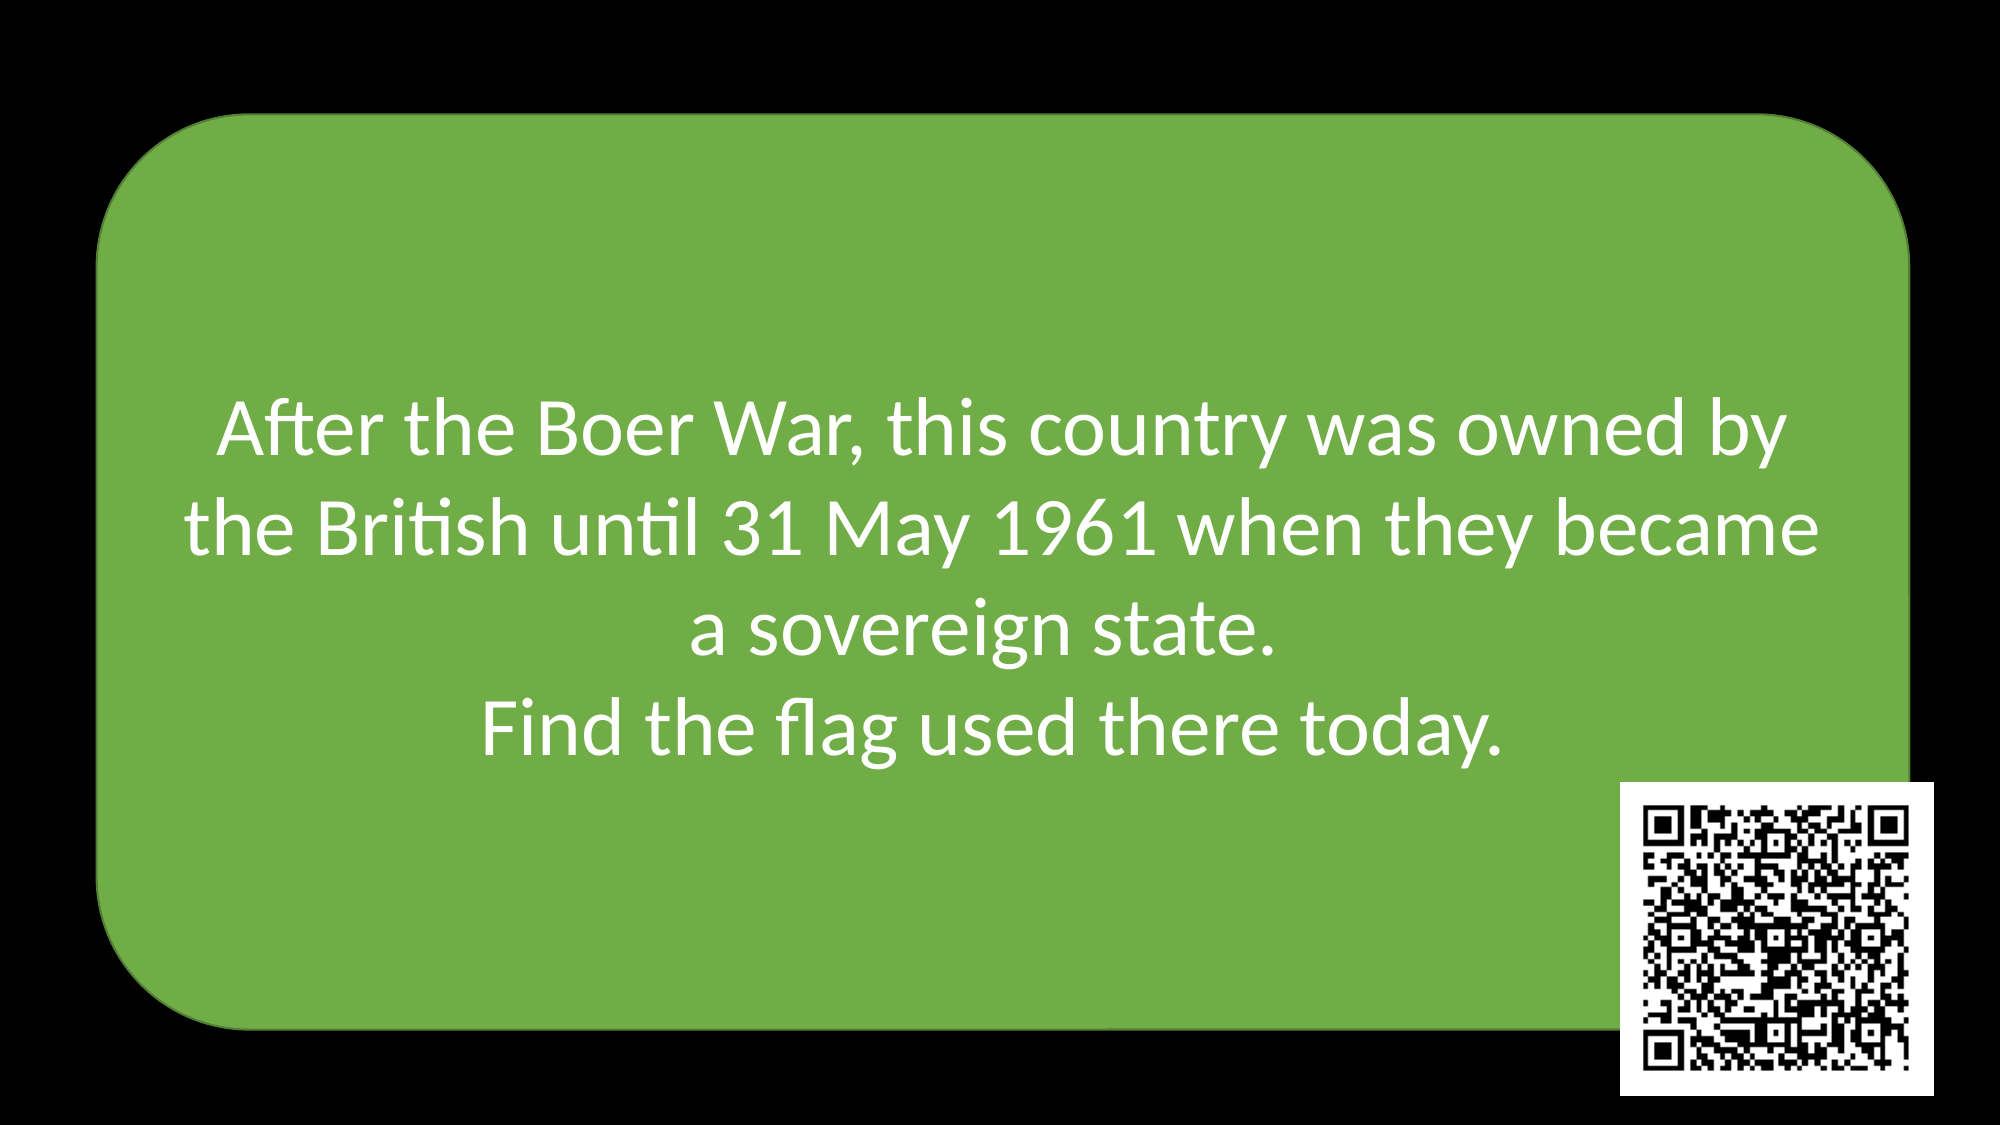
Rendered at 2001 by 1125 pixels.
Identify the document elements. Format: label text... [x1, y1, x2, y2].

text_box After the Boer War, this country was owned by the British until 31 May 1961 when they became a sovereign state. Find the flag used there today. [95, 113, 1911, 1031]
picture [1620, 782, 1934, 1096]
